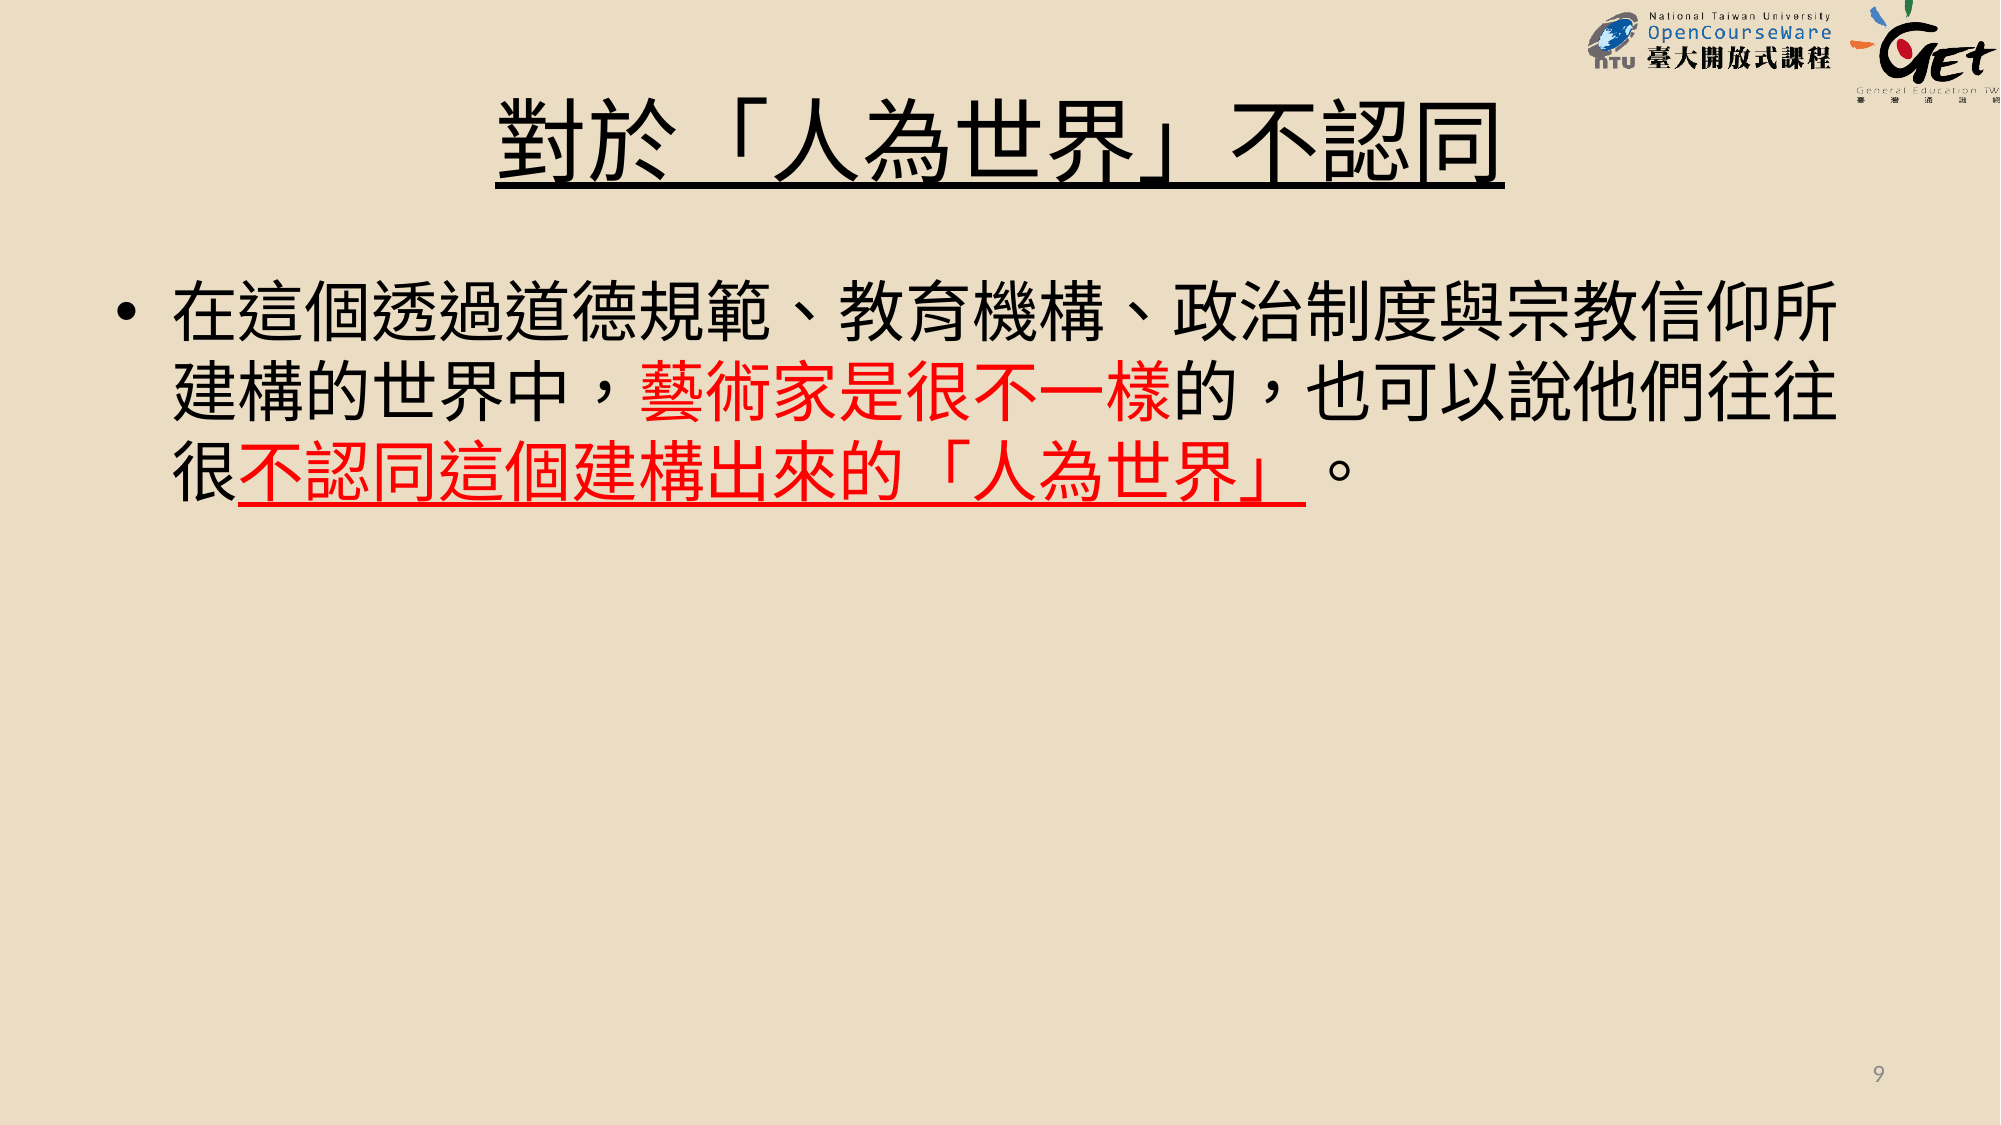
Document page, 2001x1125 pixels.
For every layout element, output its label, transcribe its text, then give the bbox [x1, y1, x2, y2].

title 對於「人為世界」不認同 [99, 45, 1900, 233]
slide_number 9 [1433, 1042, 1900, 1103]
list 在這個透過道德規範、教育機構、政治制度與宗教信仰所建構的世界中，藝術家是很不一樣的，也可以說他們往往很不認同這個建構出來的「人為世界」。 [99, 262, 1900, 1005]
picture [1568, 0, 2000, 103]
